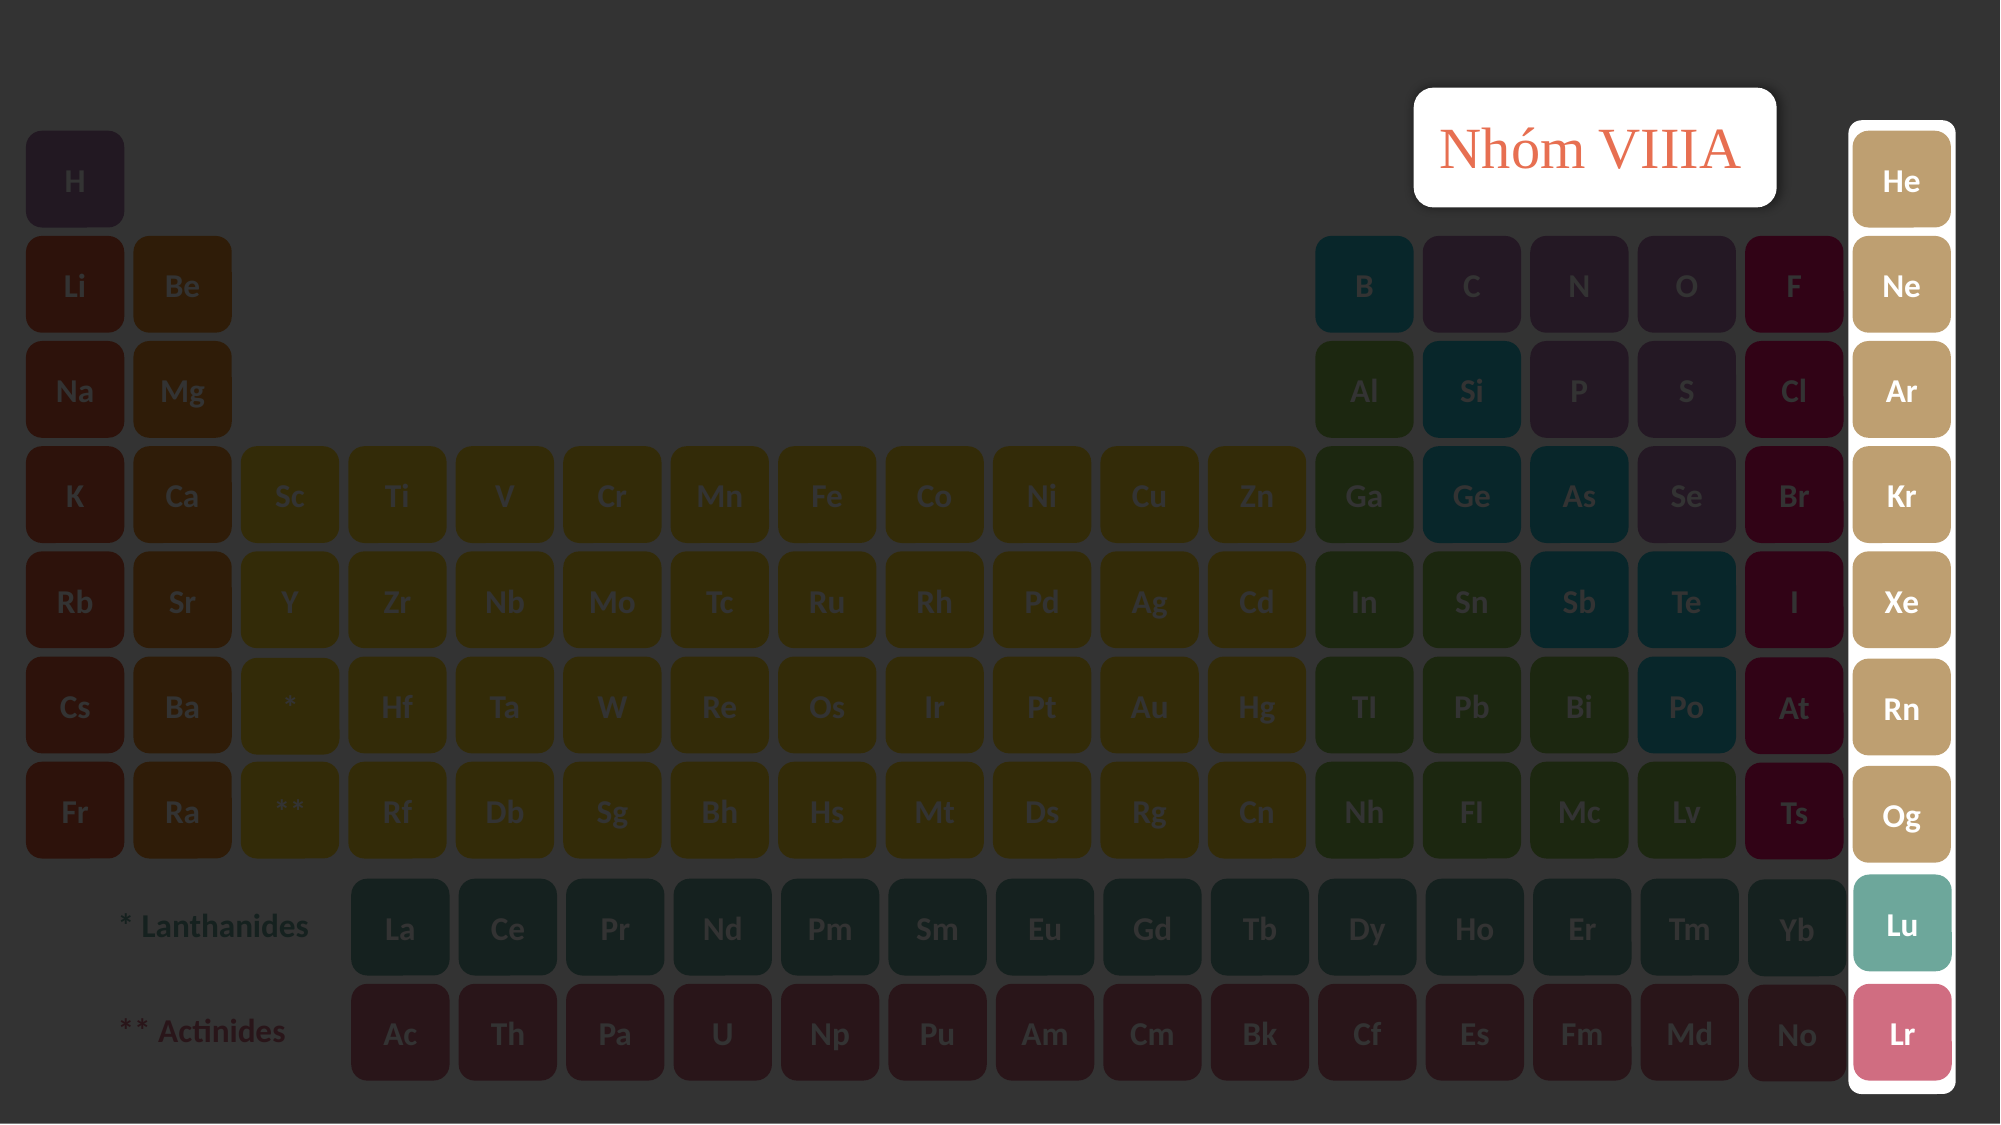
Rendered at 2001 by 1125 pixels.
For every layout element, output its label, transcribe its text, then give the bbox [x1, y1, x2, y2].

text_box [0, 0, 2000, 1125]
text_box Ne [1851, 234, 1952, 334]
text_box Xe [1851, 550, 1952, 650]
text_box Ar [1851, 339, 1952, 439]
text_box [1847, 119, 1957, 1096]
text_box [1412, 86, 1778, 209]
text_box Rn [1851, 657, 1952, 757]
text_box He [1851, 129, 1952, 229]
text_box Lu [1852, 873, 1953, 973]
text_box Nhóm VIIIA [1405, 102, 1776, 188]
text_box Og [1851, 764, 1952, 864]
text_box Lr [1852, 982, 1953, 1082]
text_box Kr [1851, 445, 1952, 545]
